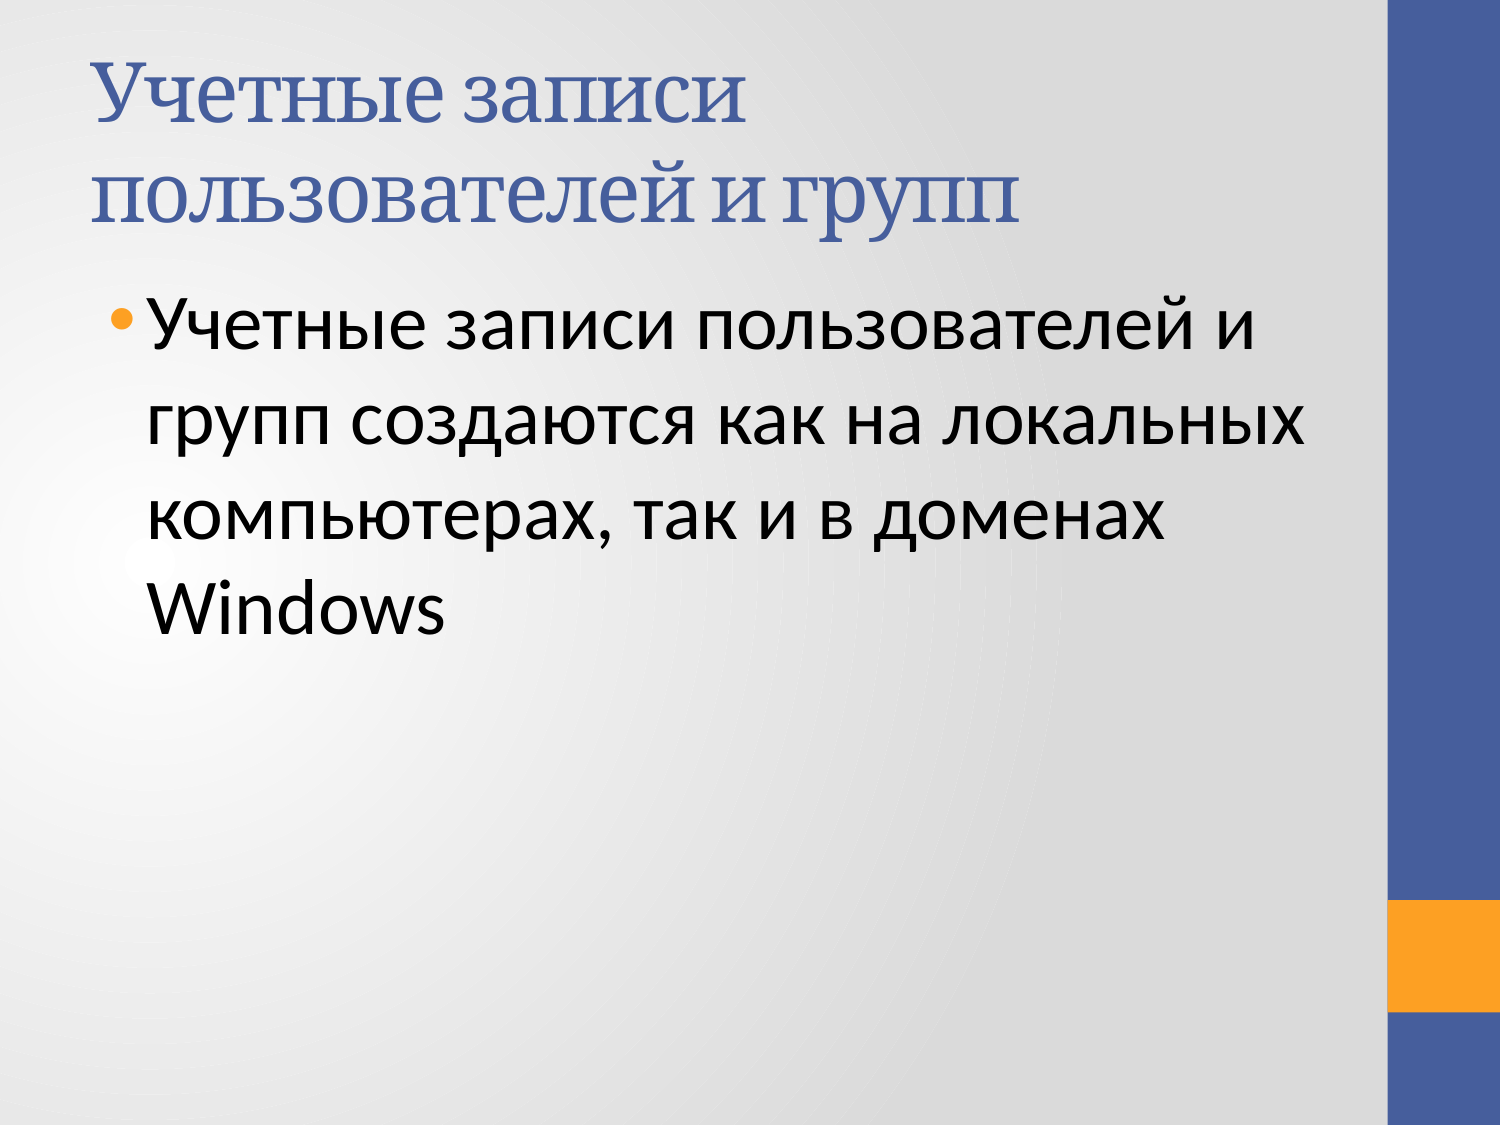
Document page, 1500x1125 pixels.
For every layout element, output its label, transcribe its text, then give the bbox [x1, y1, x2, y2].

list Учетные записи пользователей и групп создаются как на локальных компьютерах, так и в доменах Windows [75, 262, 1388, 1050]
title Учетные записи пользователей и групп [75, 45, 1325, 233]
